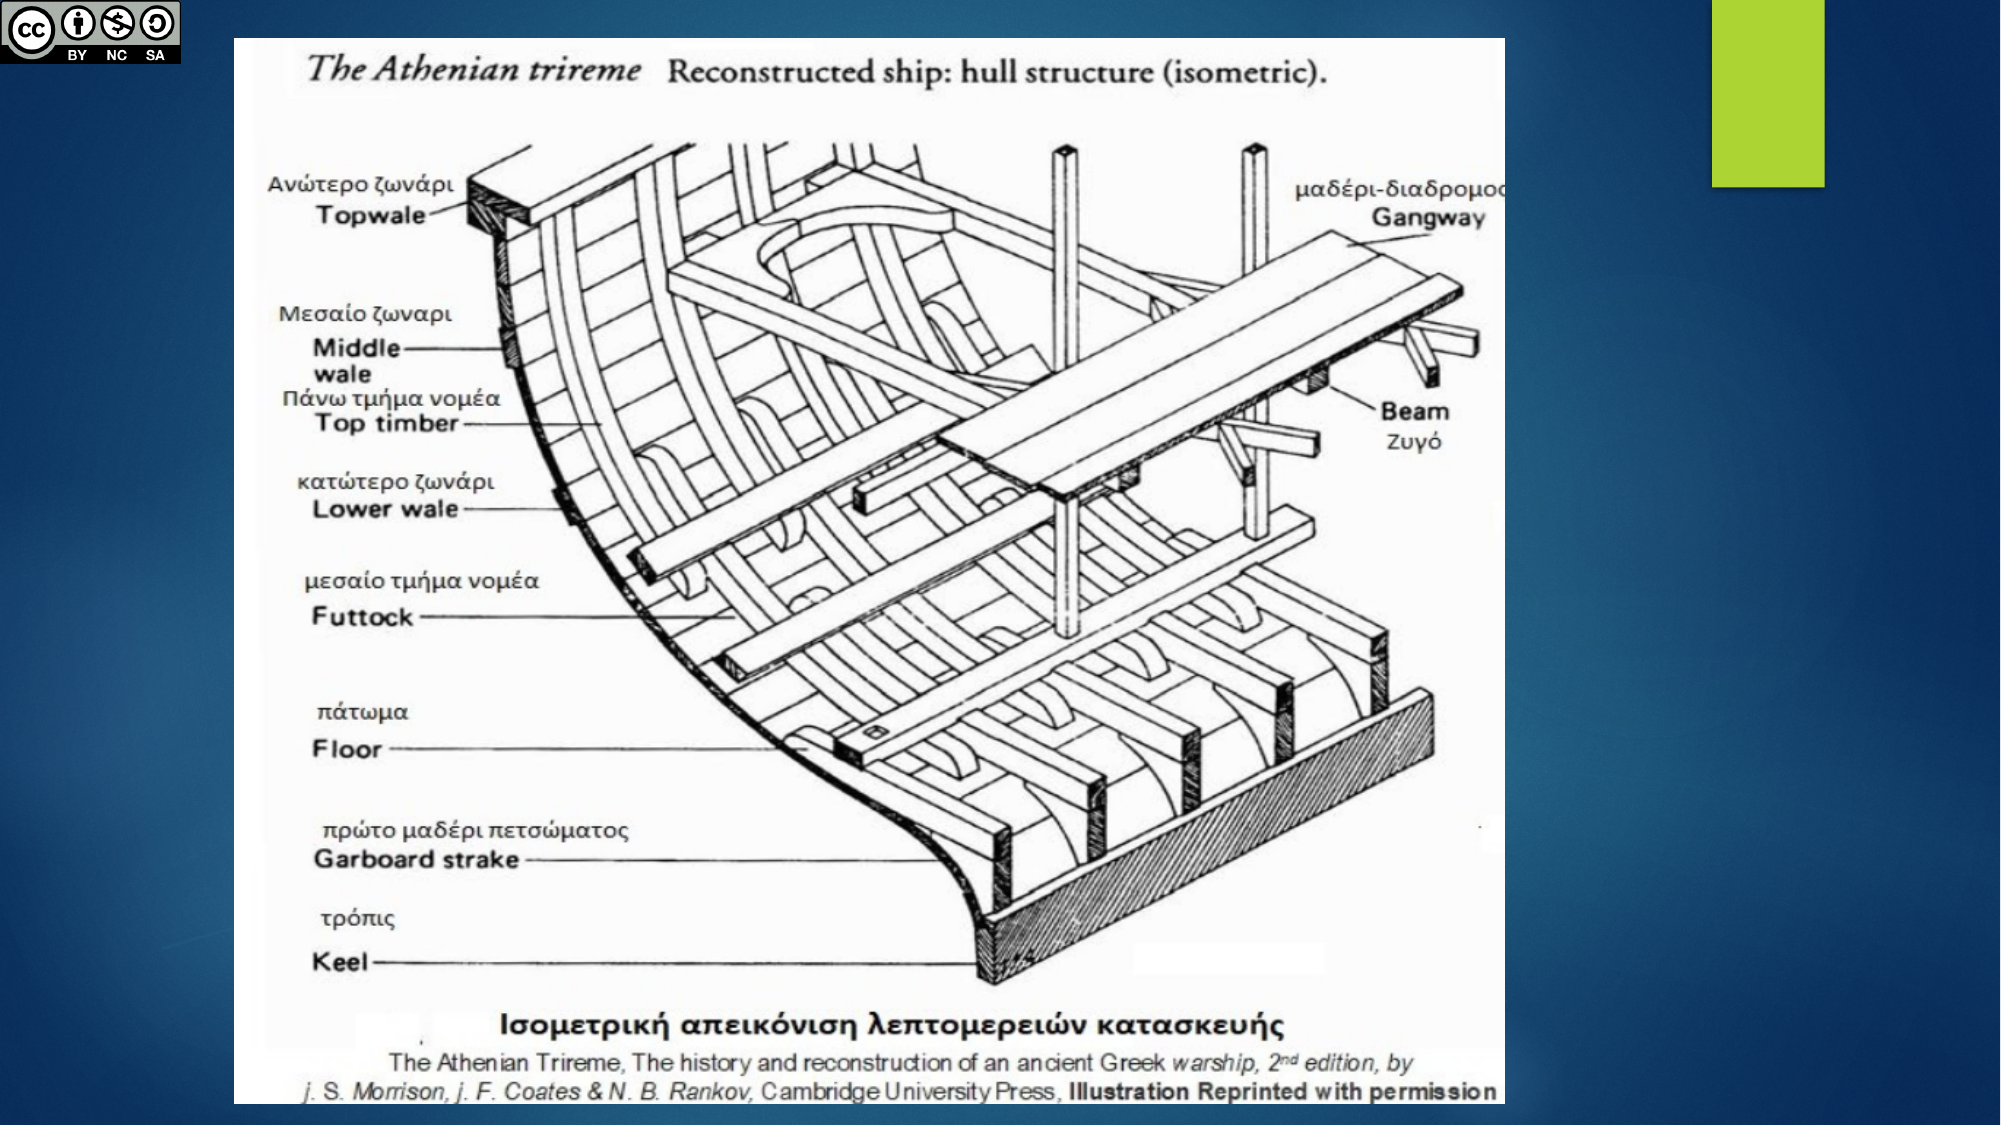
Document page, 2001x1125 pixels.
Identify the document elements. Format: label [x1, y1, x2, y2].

picture [0, 0, 1576, 1125]
picture [0, 0, 181, 64]
